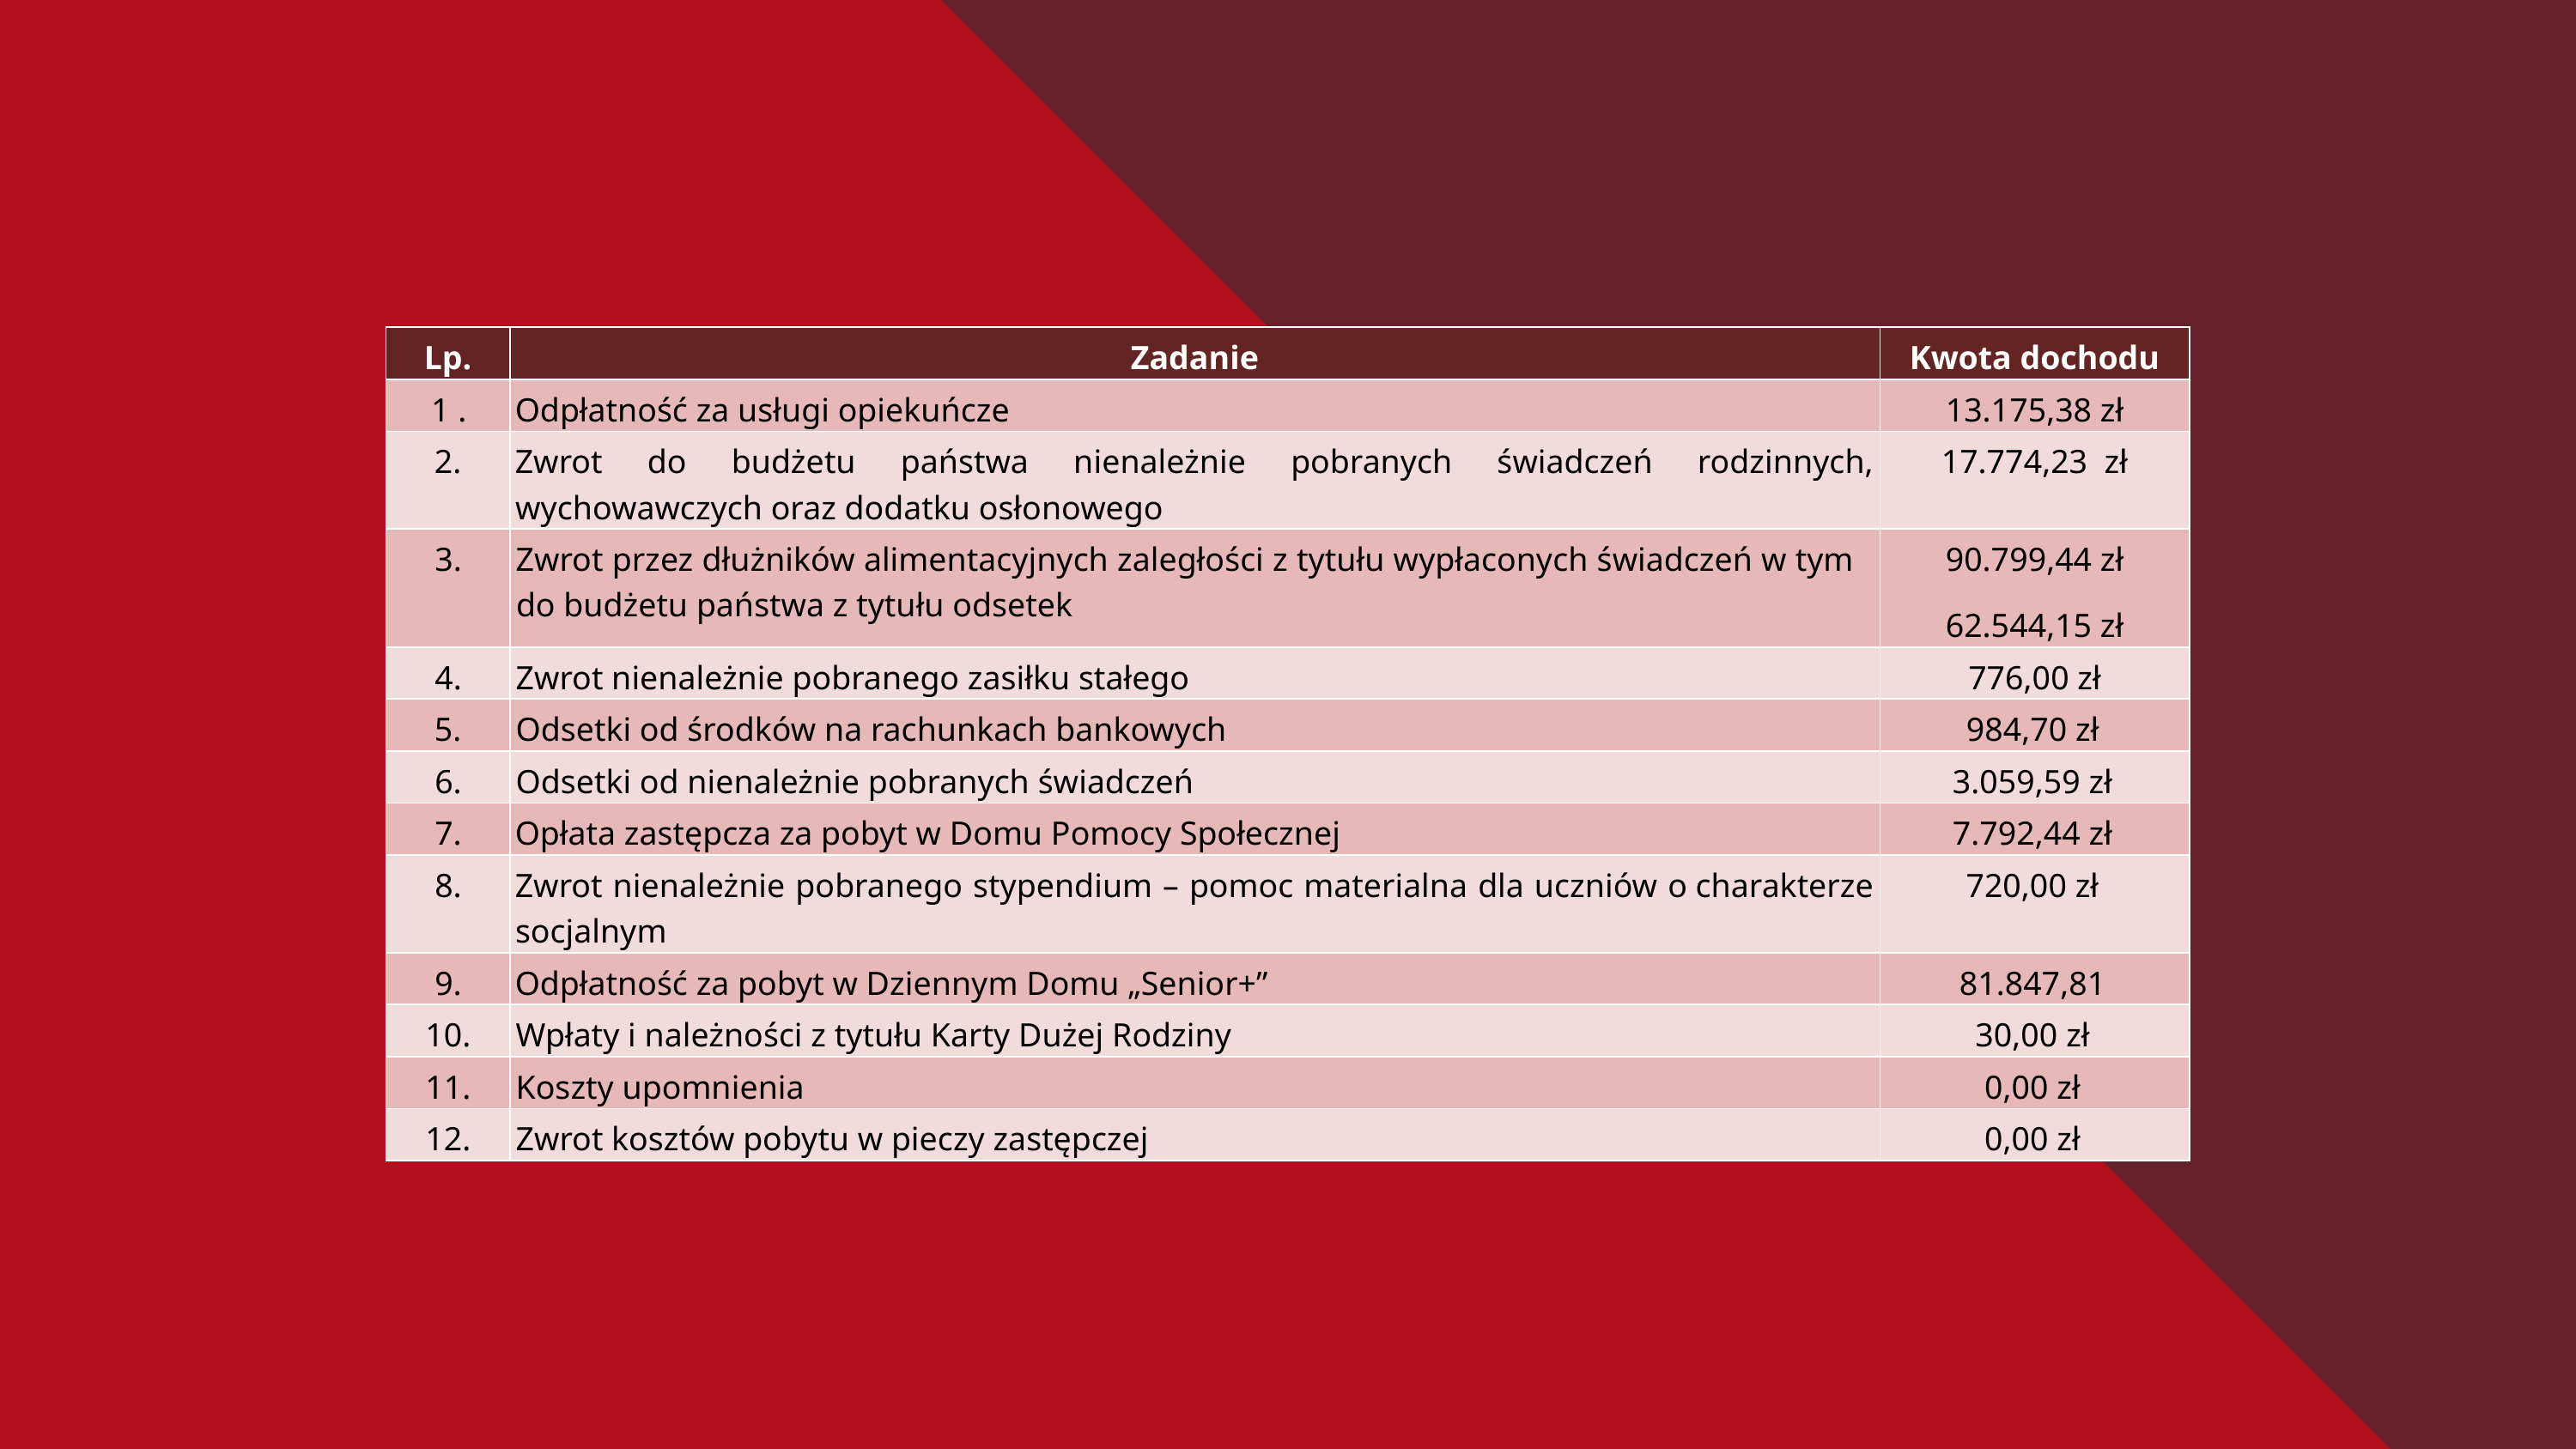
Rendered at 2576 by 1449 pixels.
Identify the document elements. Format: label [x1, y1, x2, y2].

text_box [0, 0, 2576, 1449]
